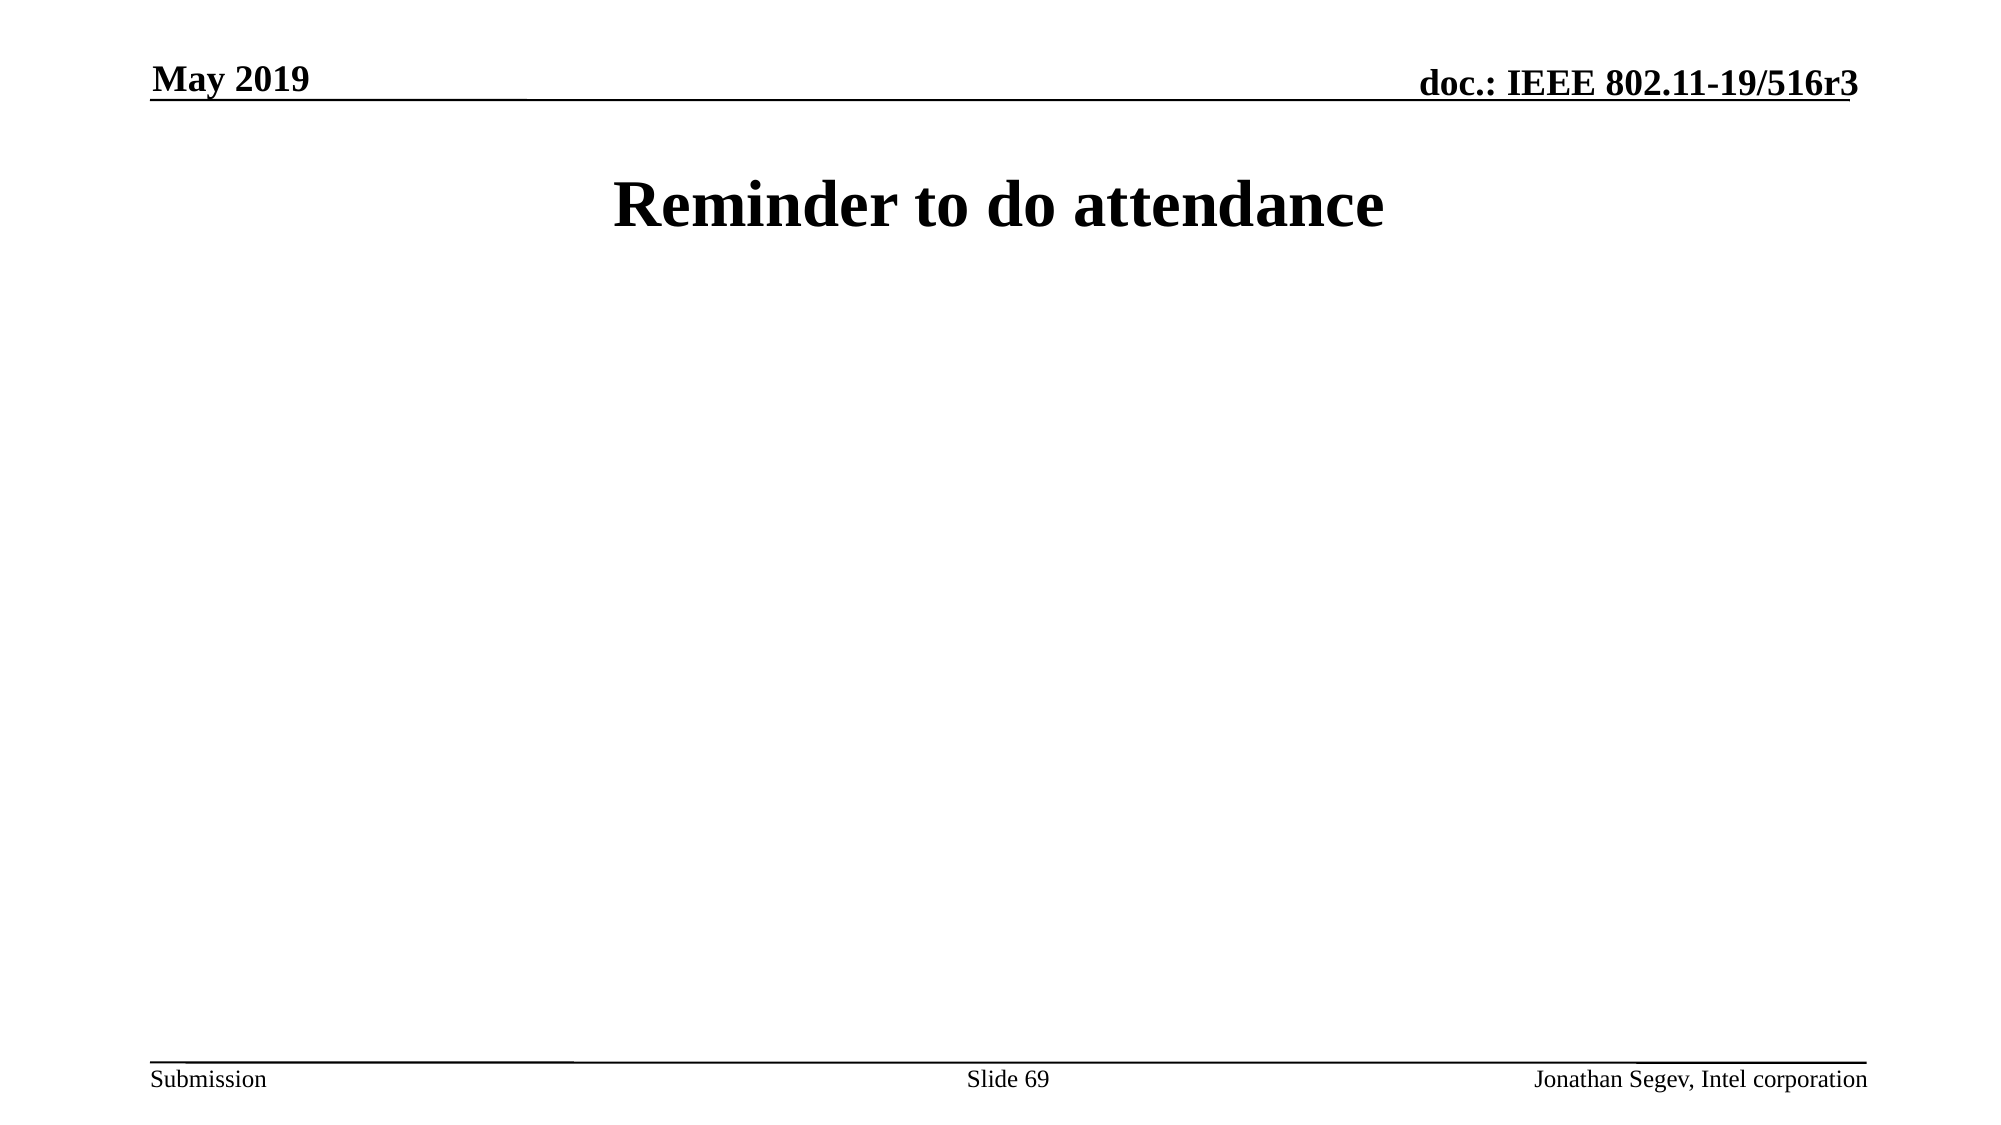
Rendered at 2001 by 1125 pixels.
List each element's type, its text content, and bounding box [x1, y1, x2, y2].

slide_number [152, 54, 563, 100]
title Reminder to do attendance [149, 112, 1850, 288]
slide_number Slide 69 [950, 1061, 1067, 1123]
footer Jonathan Segev, Intel corporation [1171, 1061, 1869, 1093]
